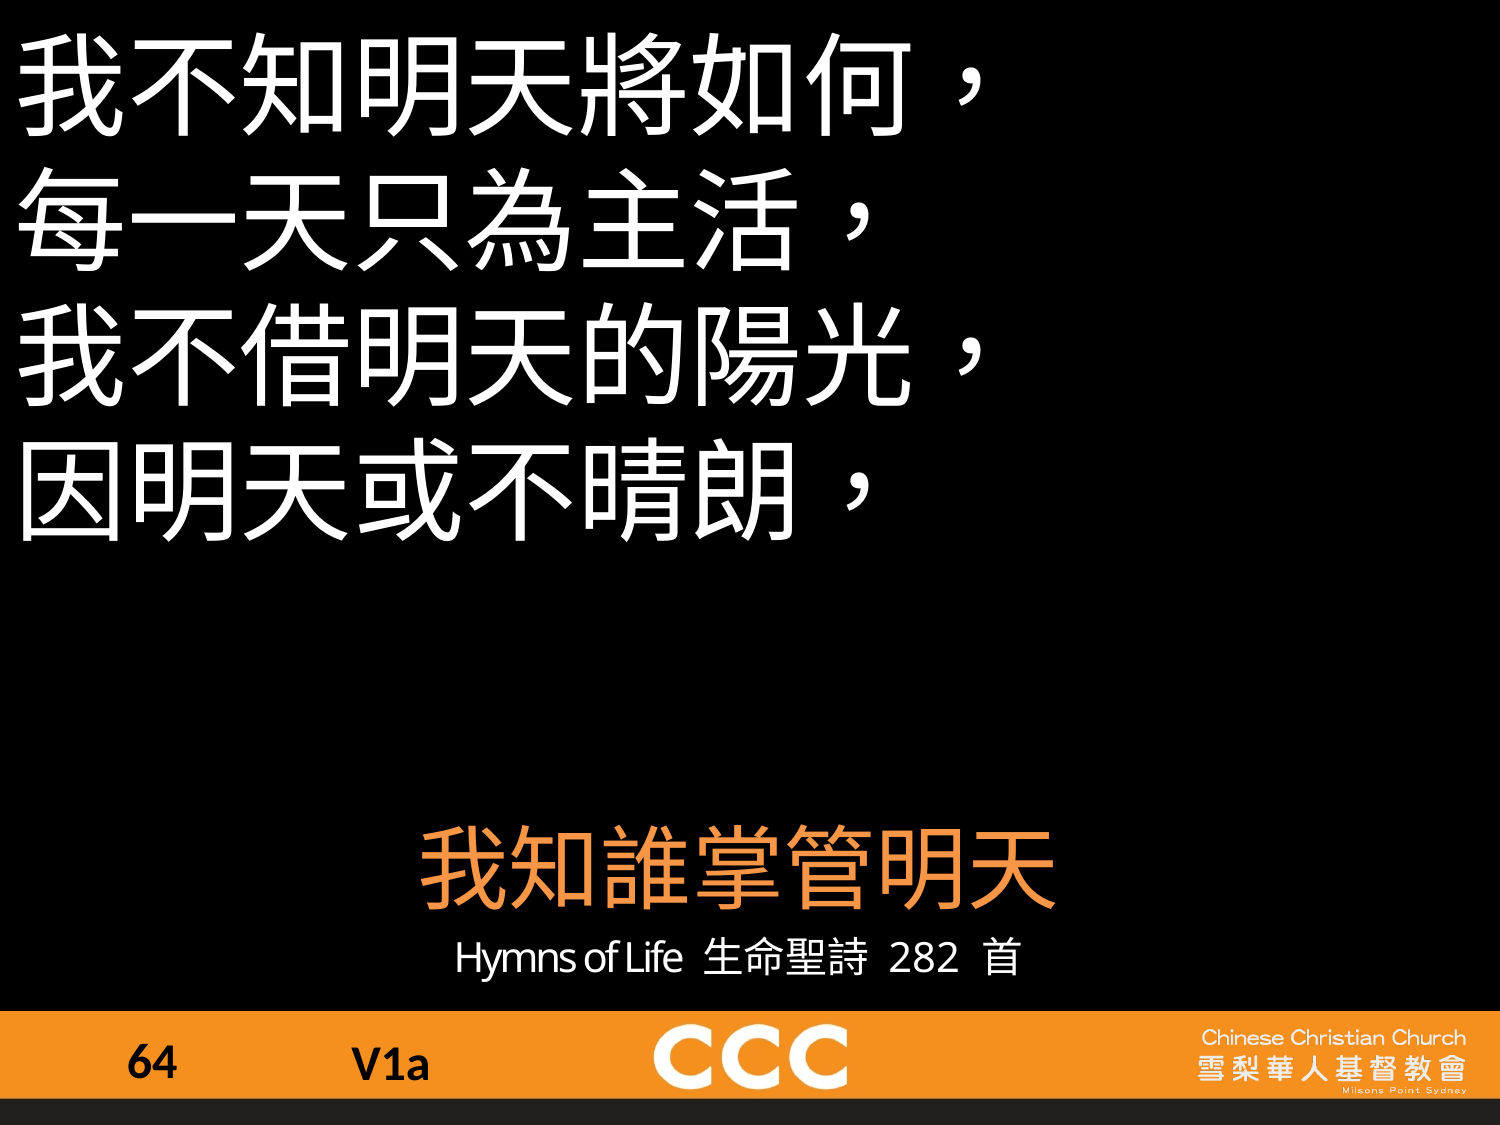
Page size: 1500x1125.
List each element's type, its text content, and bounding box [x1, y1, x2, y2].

text_box V1a [336, 1023, 486, 1099]
text_box 我不知明天將如何， 每一天只為主活， 我不借明天的陽光， 因明天或不晴朗， [0, 7, 1500, 697]
slide_number 64 [112, 1020, 215, 1094]
picture [0, 1011, 1500, 1125]
text_box Hymns of Life 生命聖詩 282 首 [182, 928, 1294, 989]
text_box 我知誰掌管明天 [152, 803, 1325, 928]
